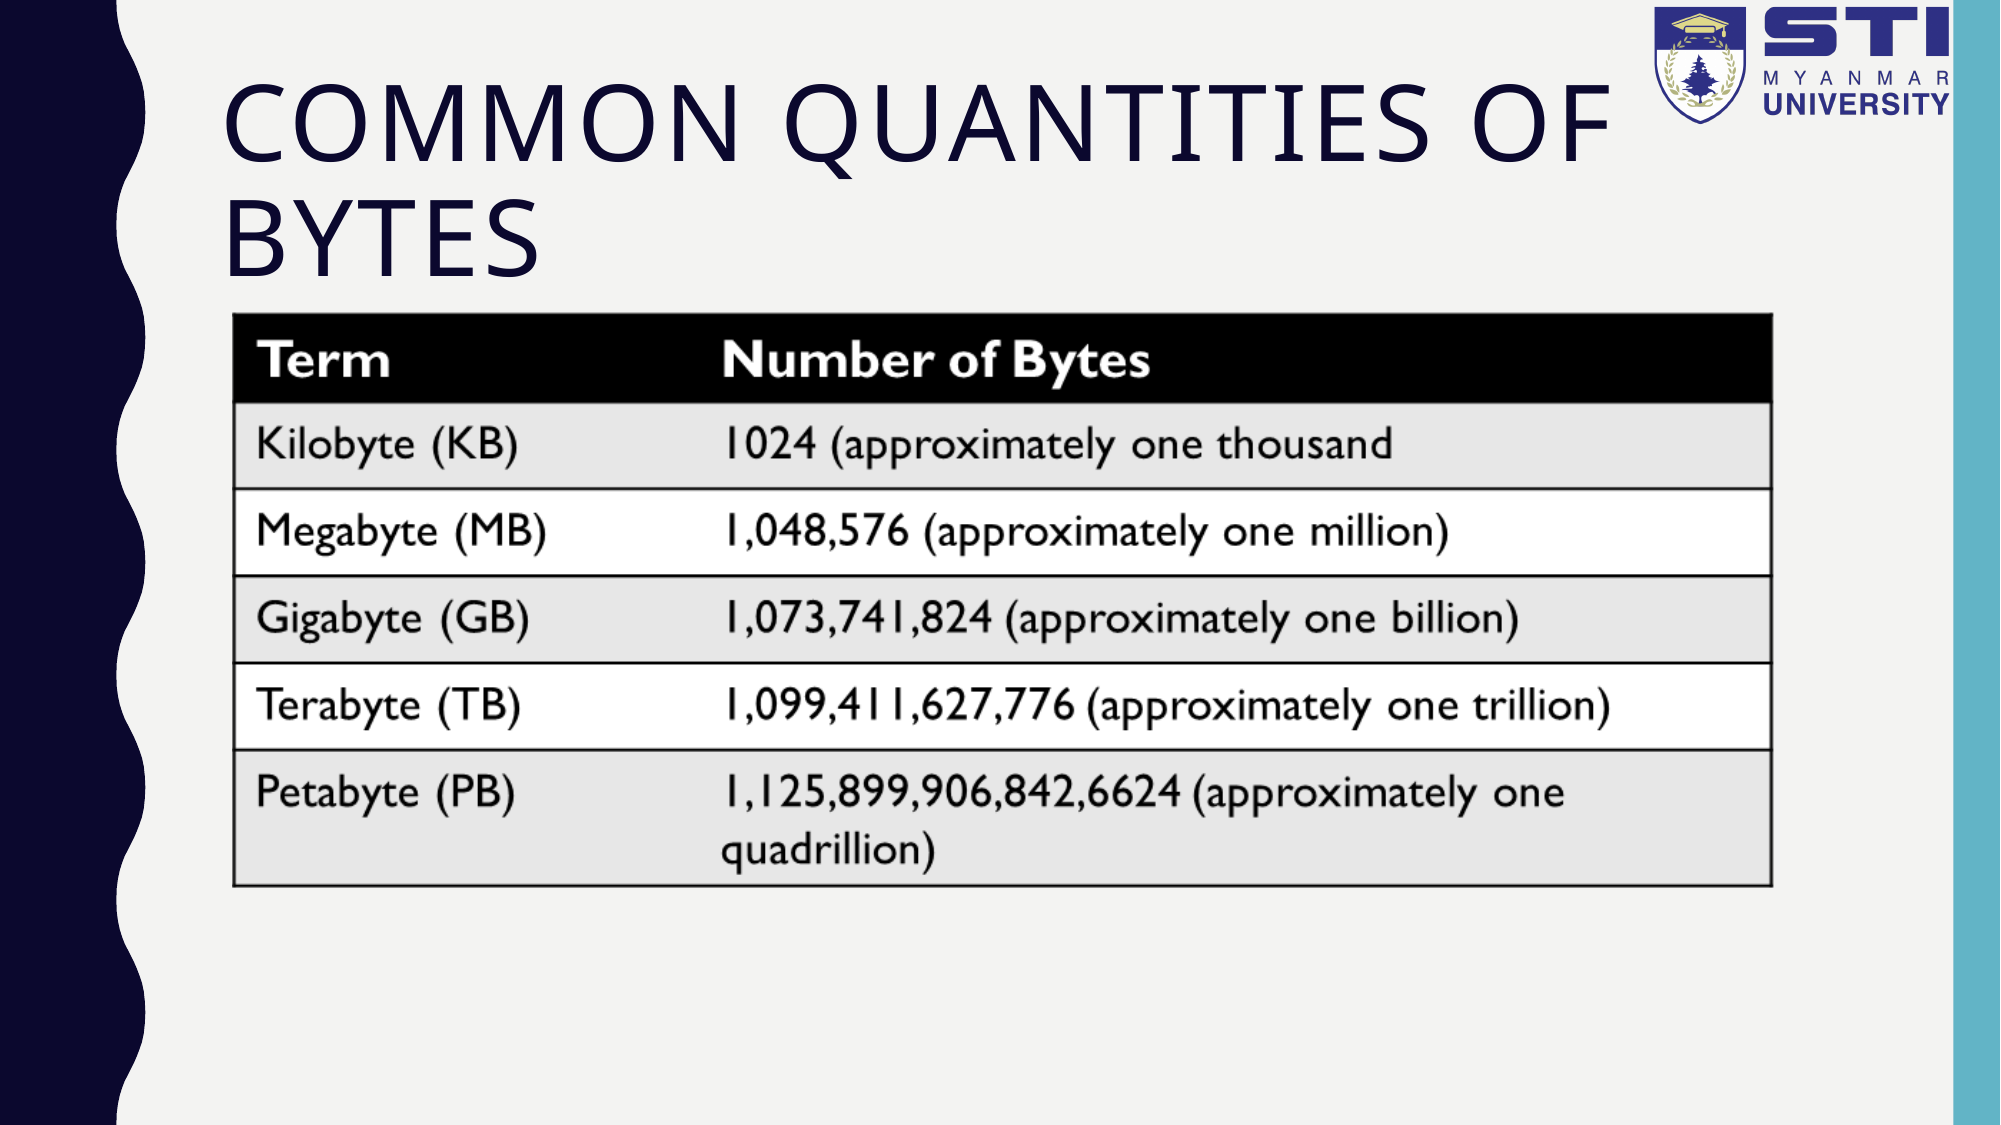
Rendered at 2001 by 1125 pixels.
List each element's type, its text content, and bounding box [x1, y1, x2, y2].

title Common Quantities of Bytes [205, 62, 1875, 308]
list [232, 307, 1774, 905]
picture [1643, 0, 1962, 130]
